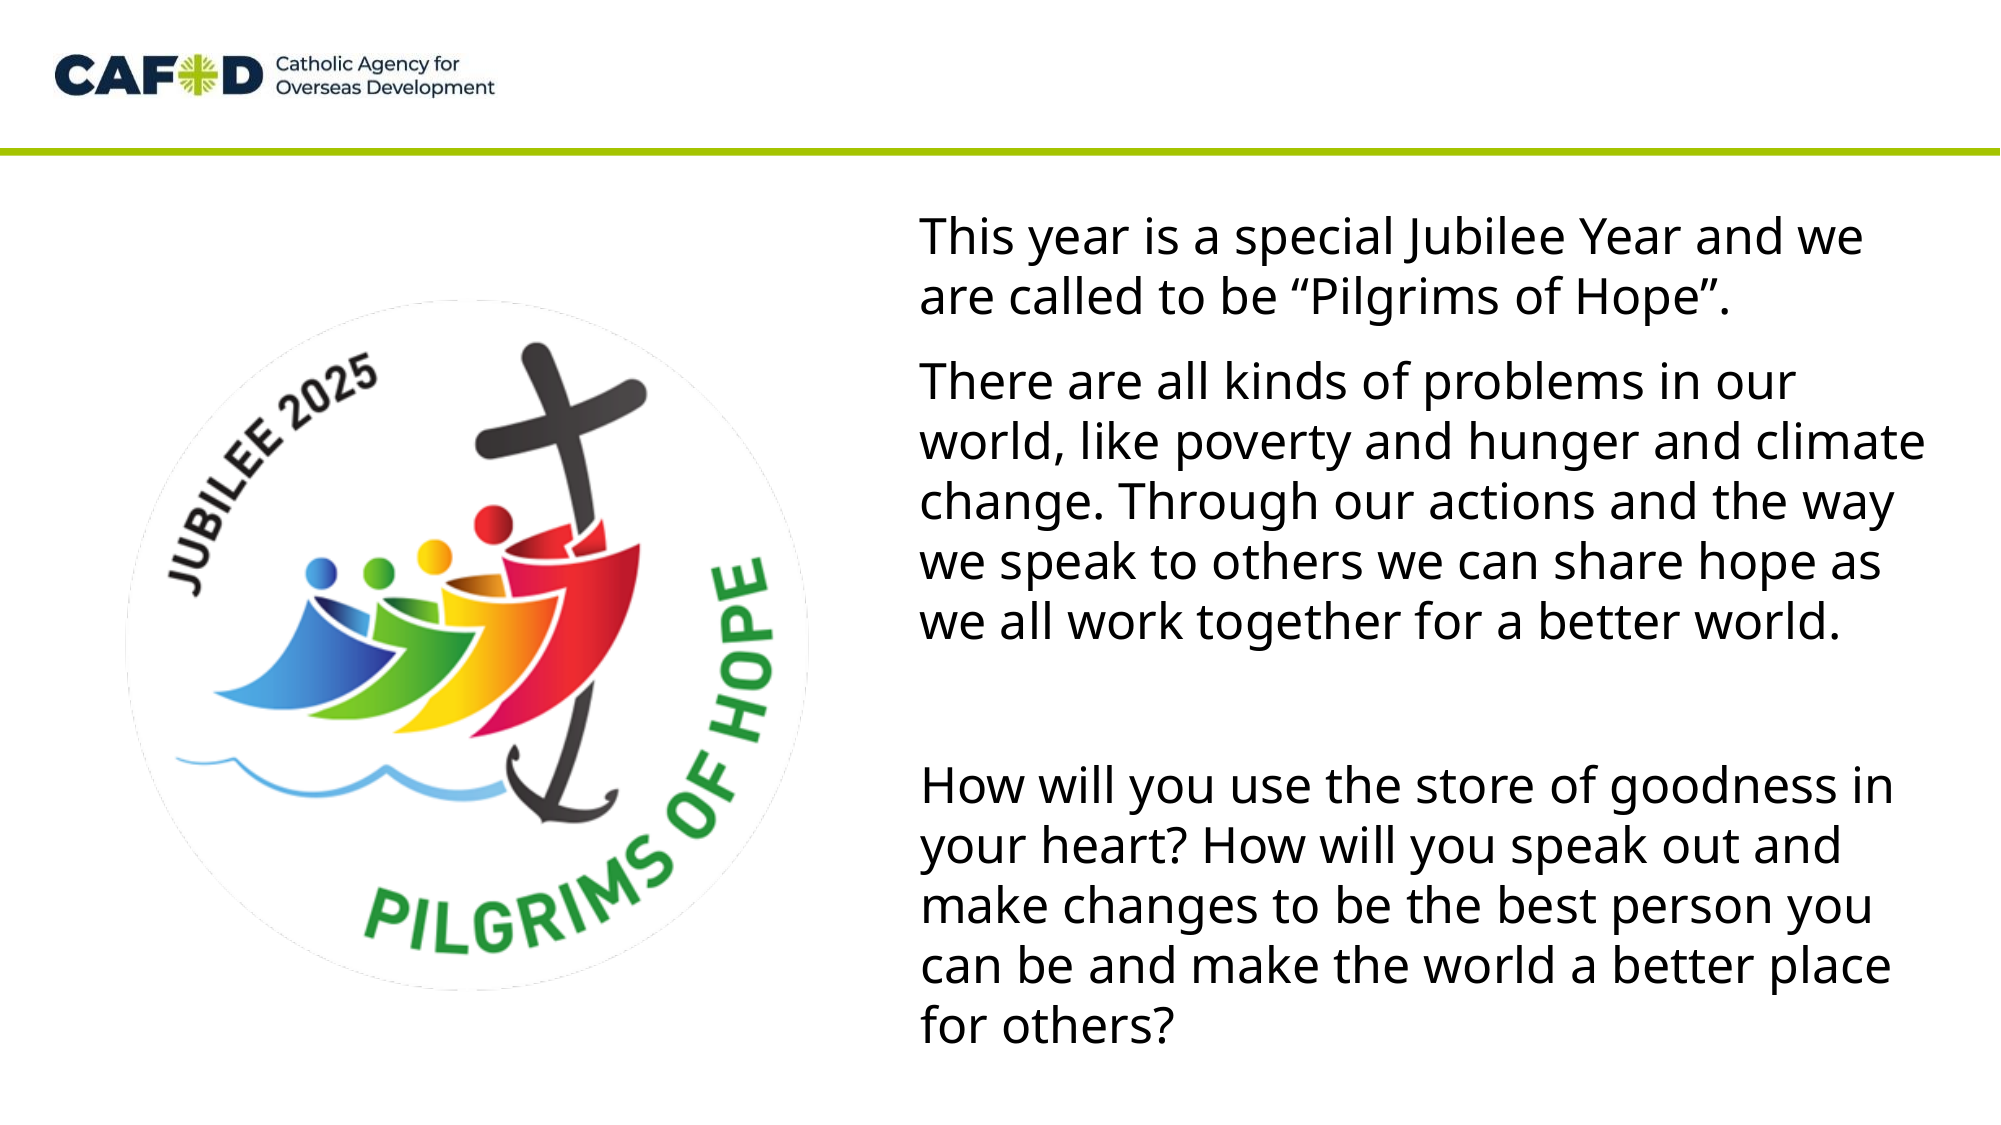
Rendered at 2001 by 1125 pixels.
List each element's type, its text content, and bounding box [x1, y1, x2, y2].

text_box How will you use the store of goodness in your heart? How will you speak out and make changes to be the best person you can be and make the world a better place for others? [957, 746, 1974, 1062]
list This year is a special Jubilee Year and we are called to be “Pilgrims of Hope”. There are all kinds of problems in our world, like poverty and hunger and climate change. Through our actions and the way we speak to others we can share hope as we all work together for a better world. [957, 197, 1968, 746]
picture [0, 0, 957, 1125]
